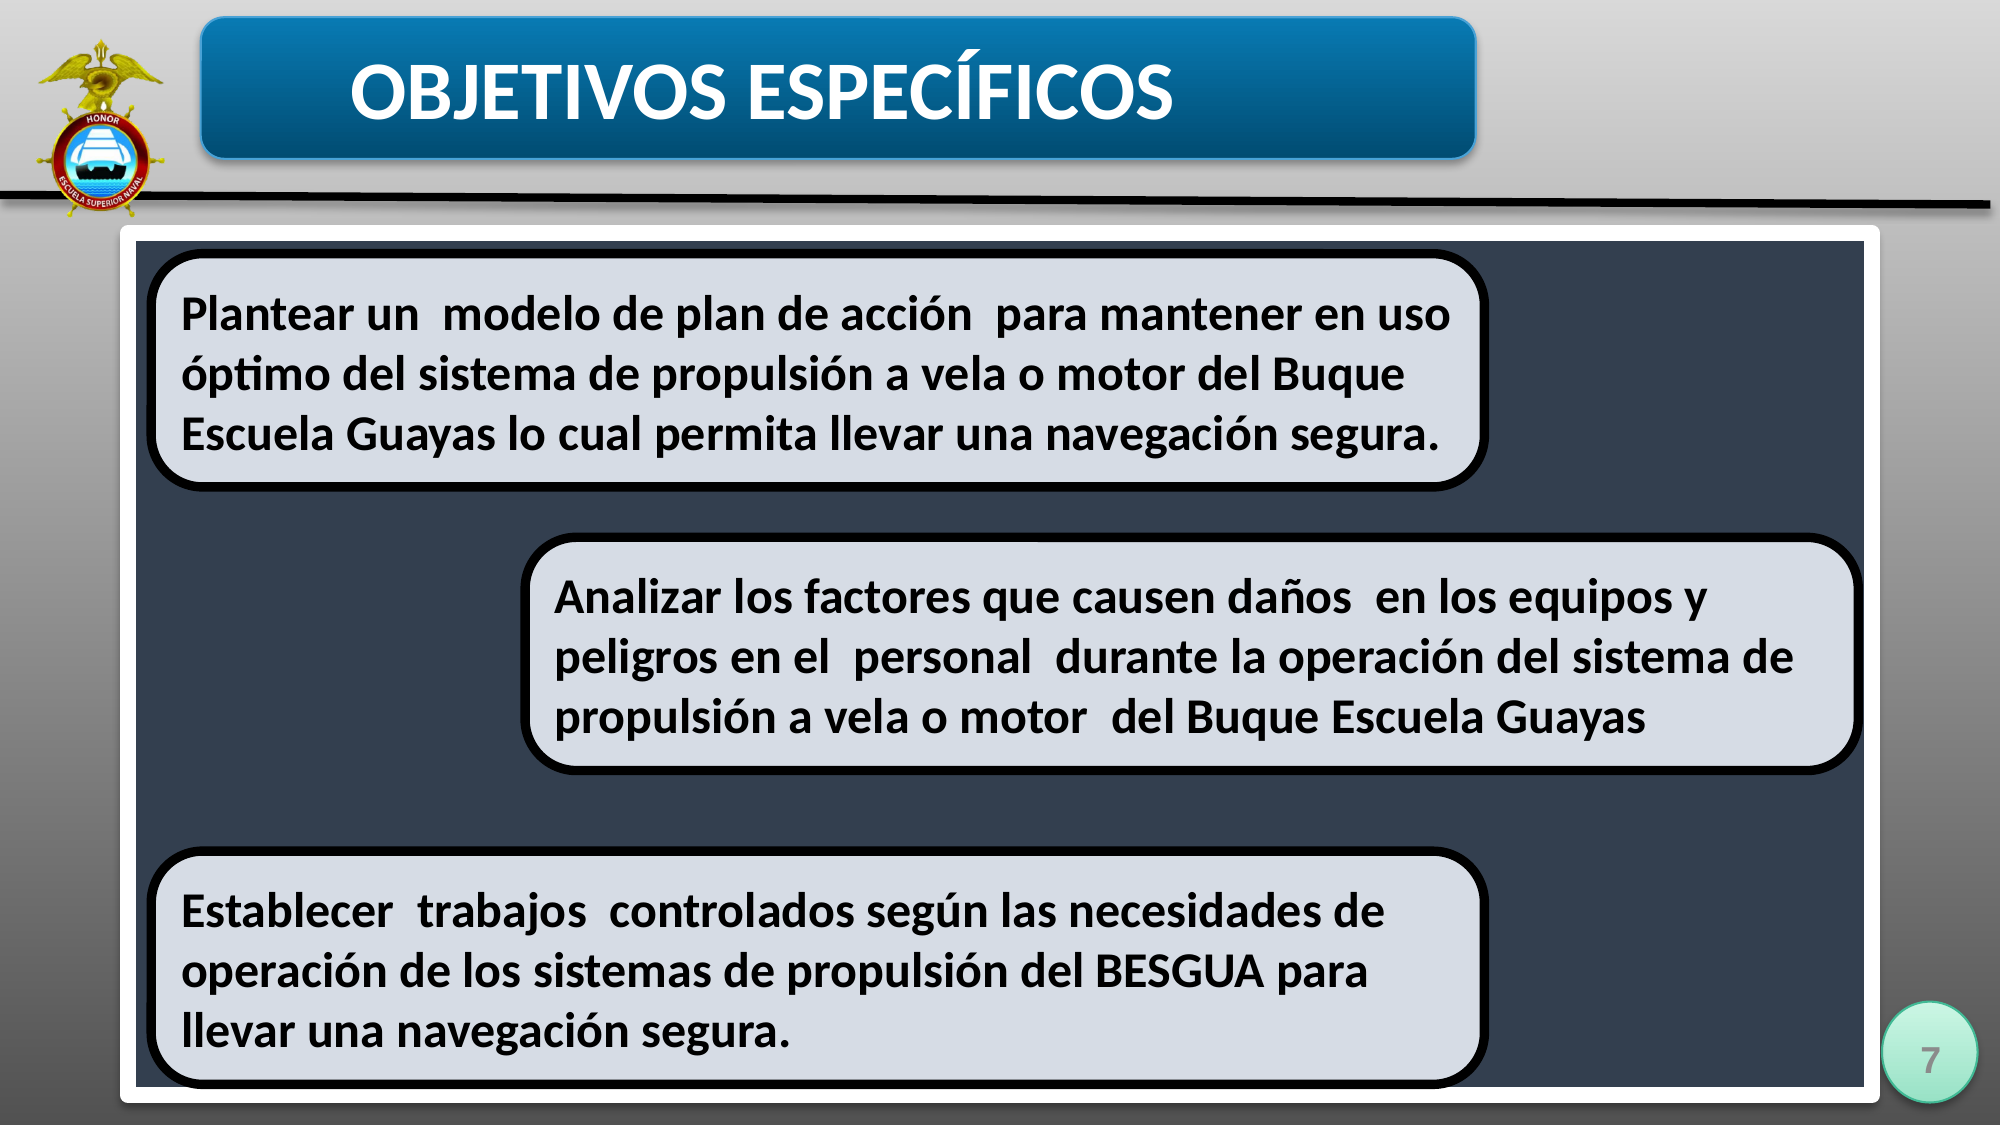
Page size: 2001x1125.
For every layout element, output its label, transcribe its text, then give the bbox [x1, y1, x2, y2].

text_box OBJETIVOS ESPECÍFICOS [335, 28, 1436, 144]
text_box Analizar los factores que causen daños en los equipos y peligros en el personal durante la operación del sistema de propulsión a vela o motor del Buque Escuela Guayas [520, 532, 1863, 776]
text_box Plantear un modelo de plan de acción para mantener en uso óptimo del sistema de propulsión a vela o motor del Buque Escuela Guayas lo cual permita llevar una navegación segura. [146, 249, 1489, 492]
text_box Establecer trabajos controlados según las necesidades de operación de los sistemas de propulsión del BESGUA para llevar una navegación segura. [146, 846, 1489, 1089]
slide_number 7 [1506, 1012, 1957, 1105]
picture [36, 38, 165, 218]
